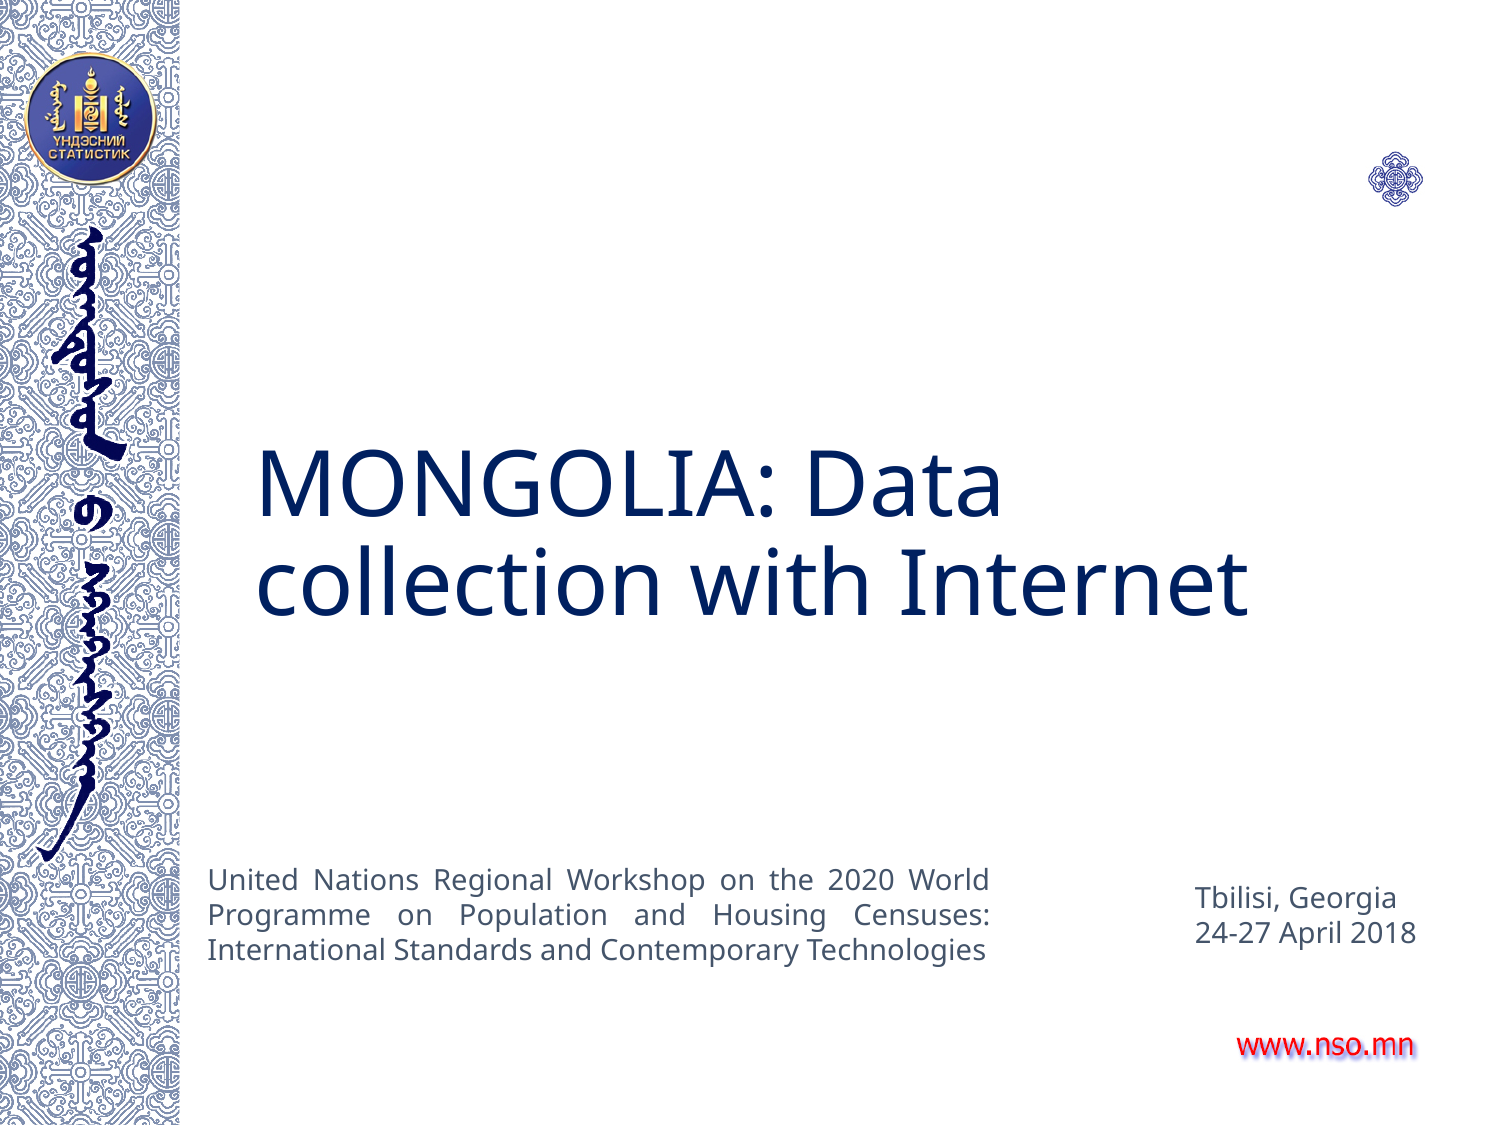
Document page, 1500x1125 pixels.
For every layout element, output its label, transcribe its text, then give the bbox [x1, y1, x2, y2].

picture [0, 0, 1500, 1125]
text_box Tbilisi, Georgia 24-27 April 2018 [1180, 871, 1435, 957]
title MONGOLIA: Data collection with Internet [239, 317, 1422, 643]
text_box United Nations Regional Workshop on the 2020 World Programme on Population and Housing Censuses: International Standards and Contemporary Technologies [192, 854, 1006, 974]
